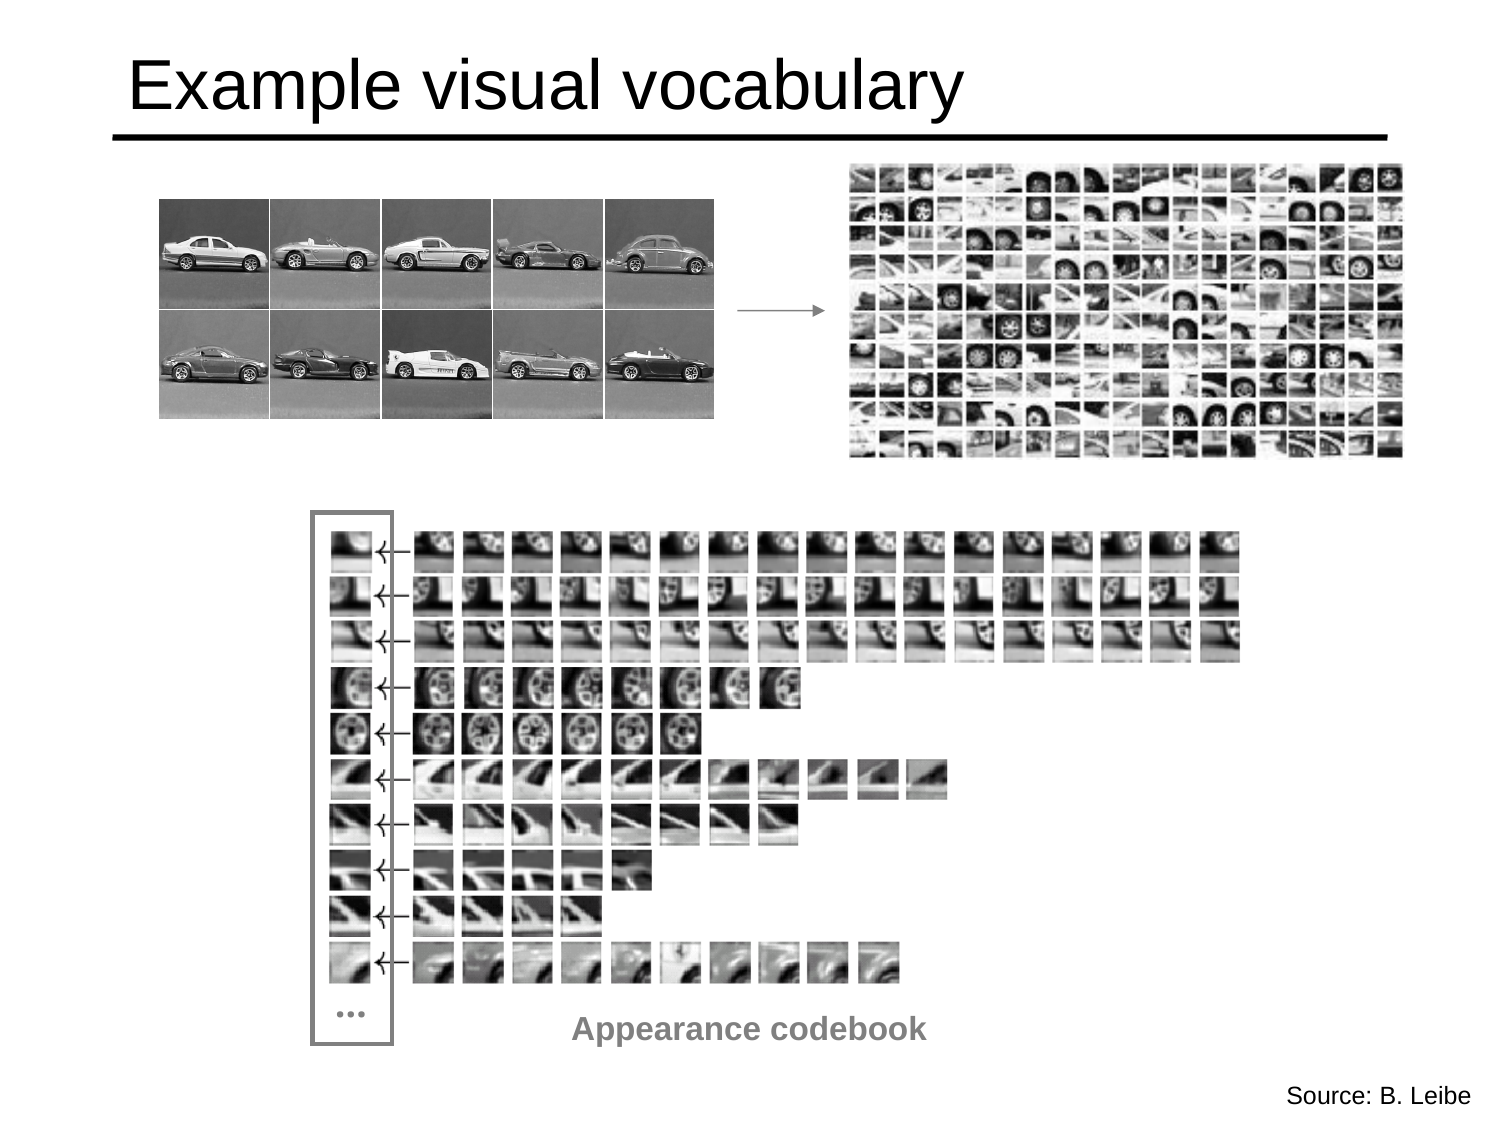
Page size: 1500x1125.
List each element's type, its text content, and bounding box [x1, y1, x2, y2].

title Example visual vocabulary [112, 12, 1388, 151]
text_box [737, 304, 826, 317]
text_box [312, 512, 1246, 1045]
picture [849, 162, 1405, 460]
text_box Source: B. Leibe [1271, 1071, 1487, 1117]
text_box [159, 199, 714, 420]
